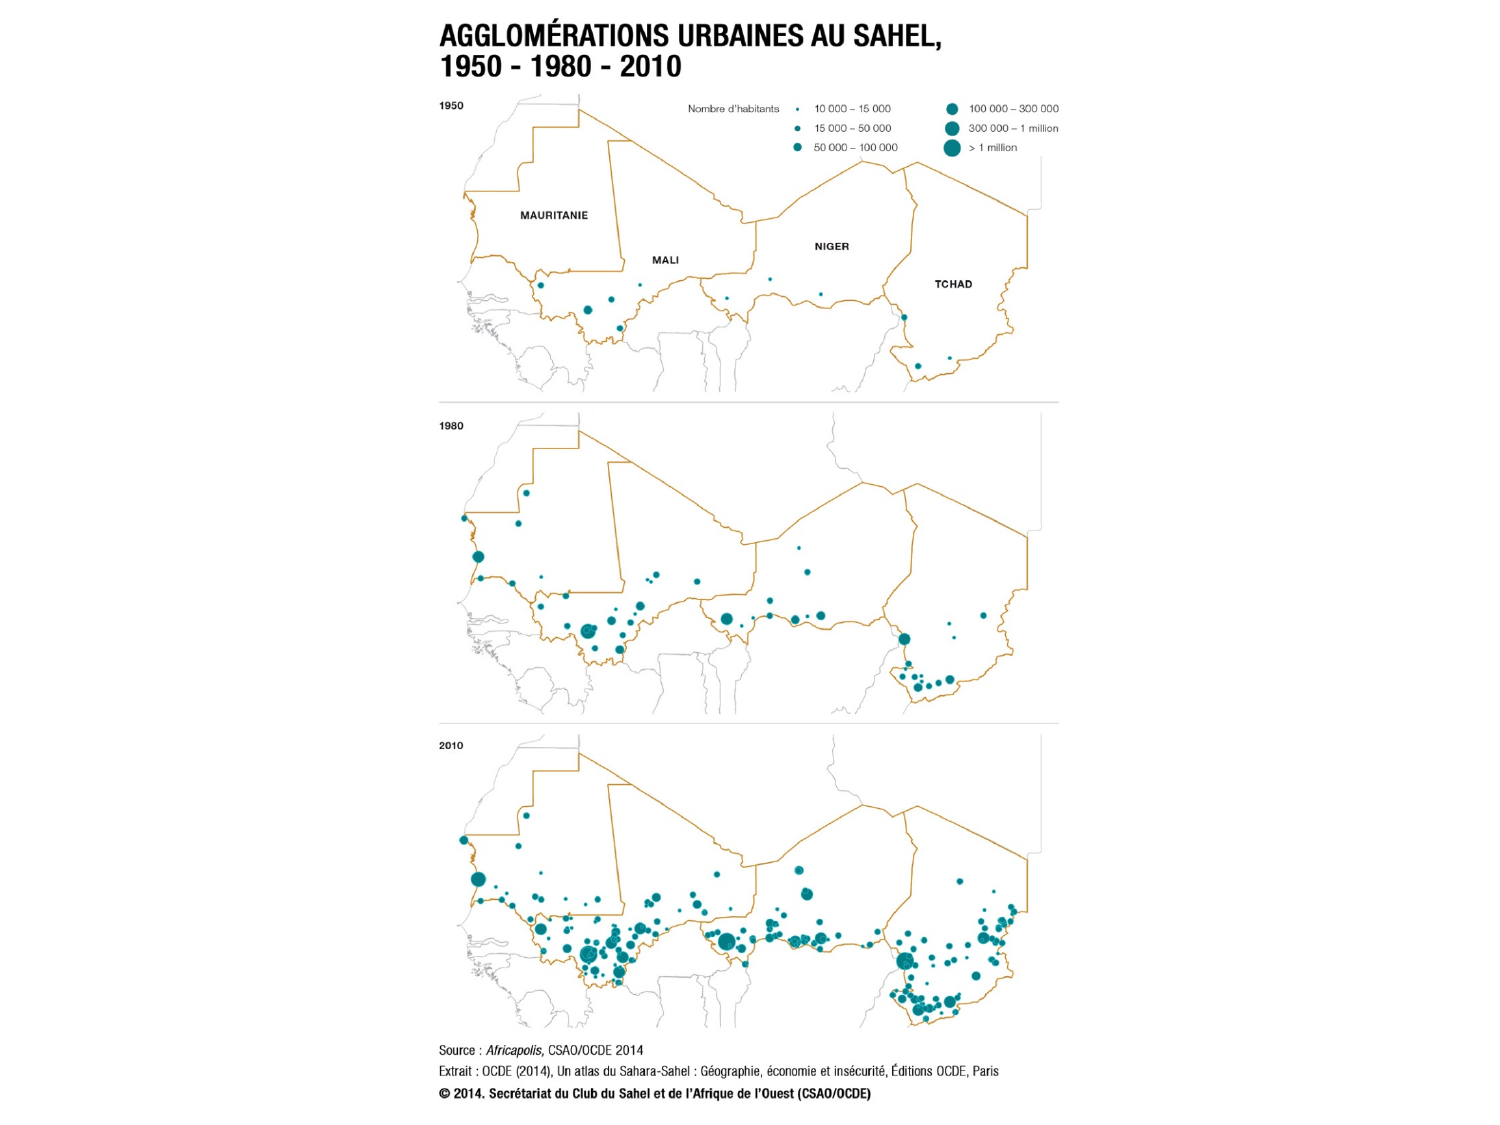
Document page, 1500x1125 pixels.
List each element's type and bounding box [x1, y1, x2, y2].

picture [420, 0, 1080, 1125]
